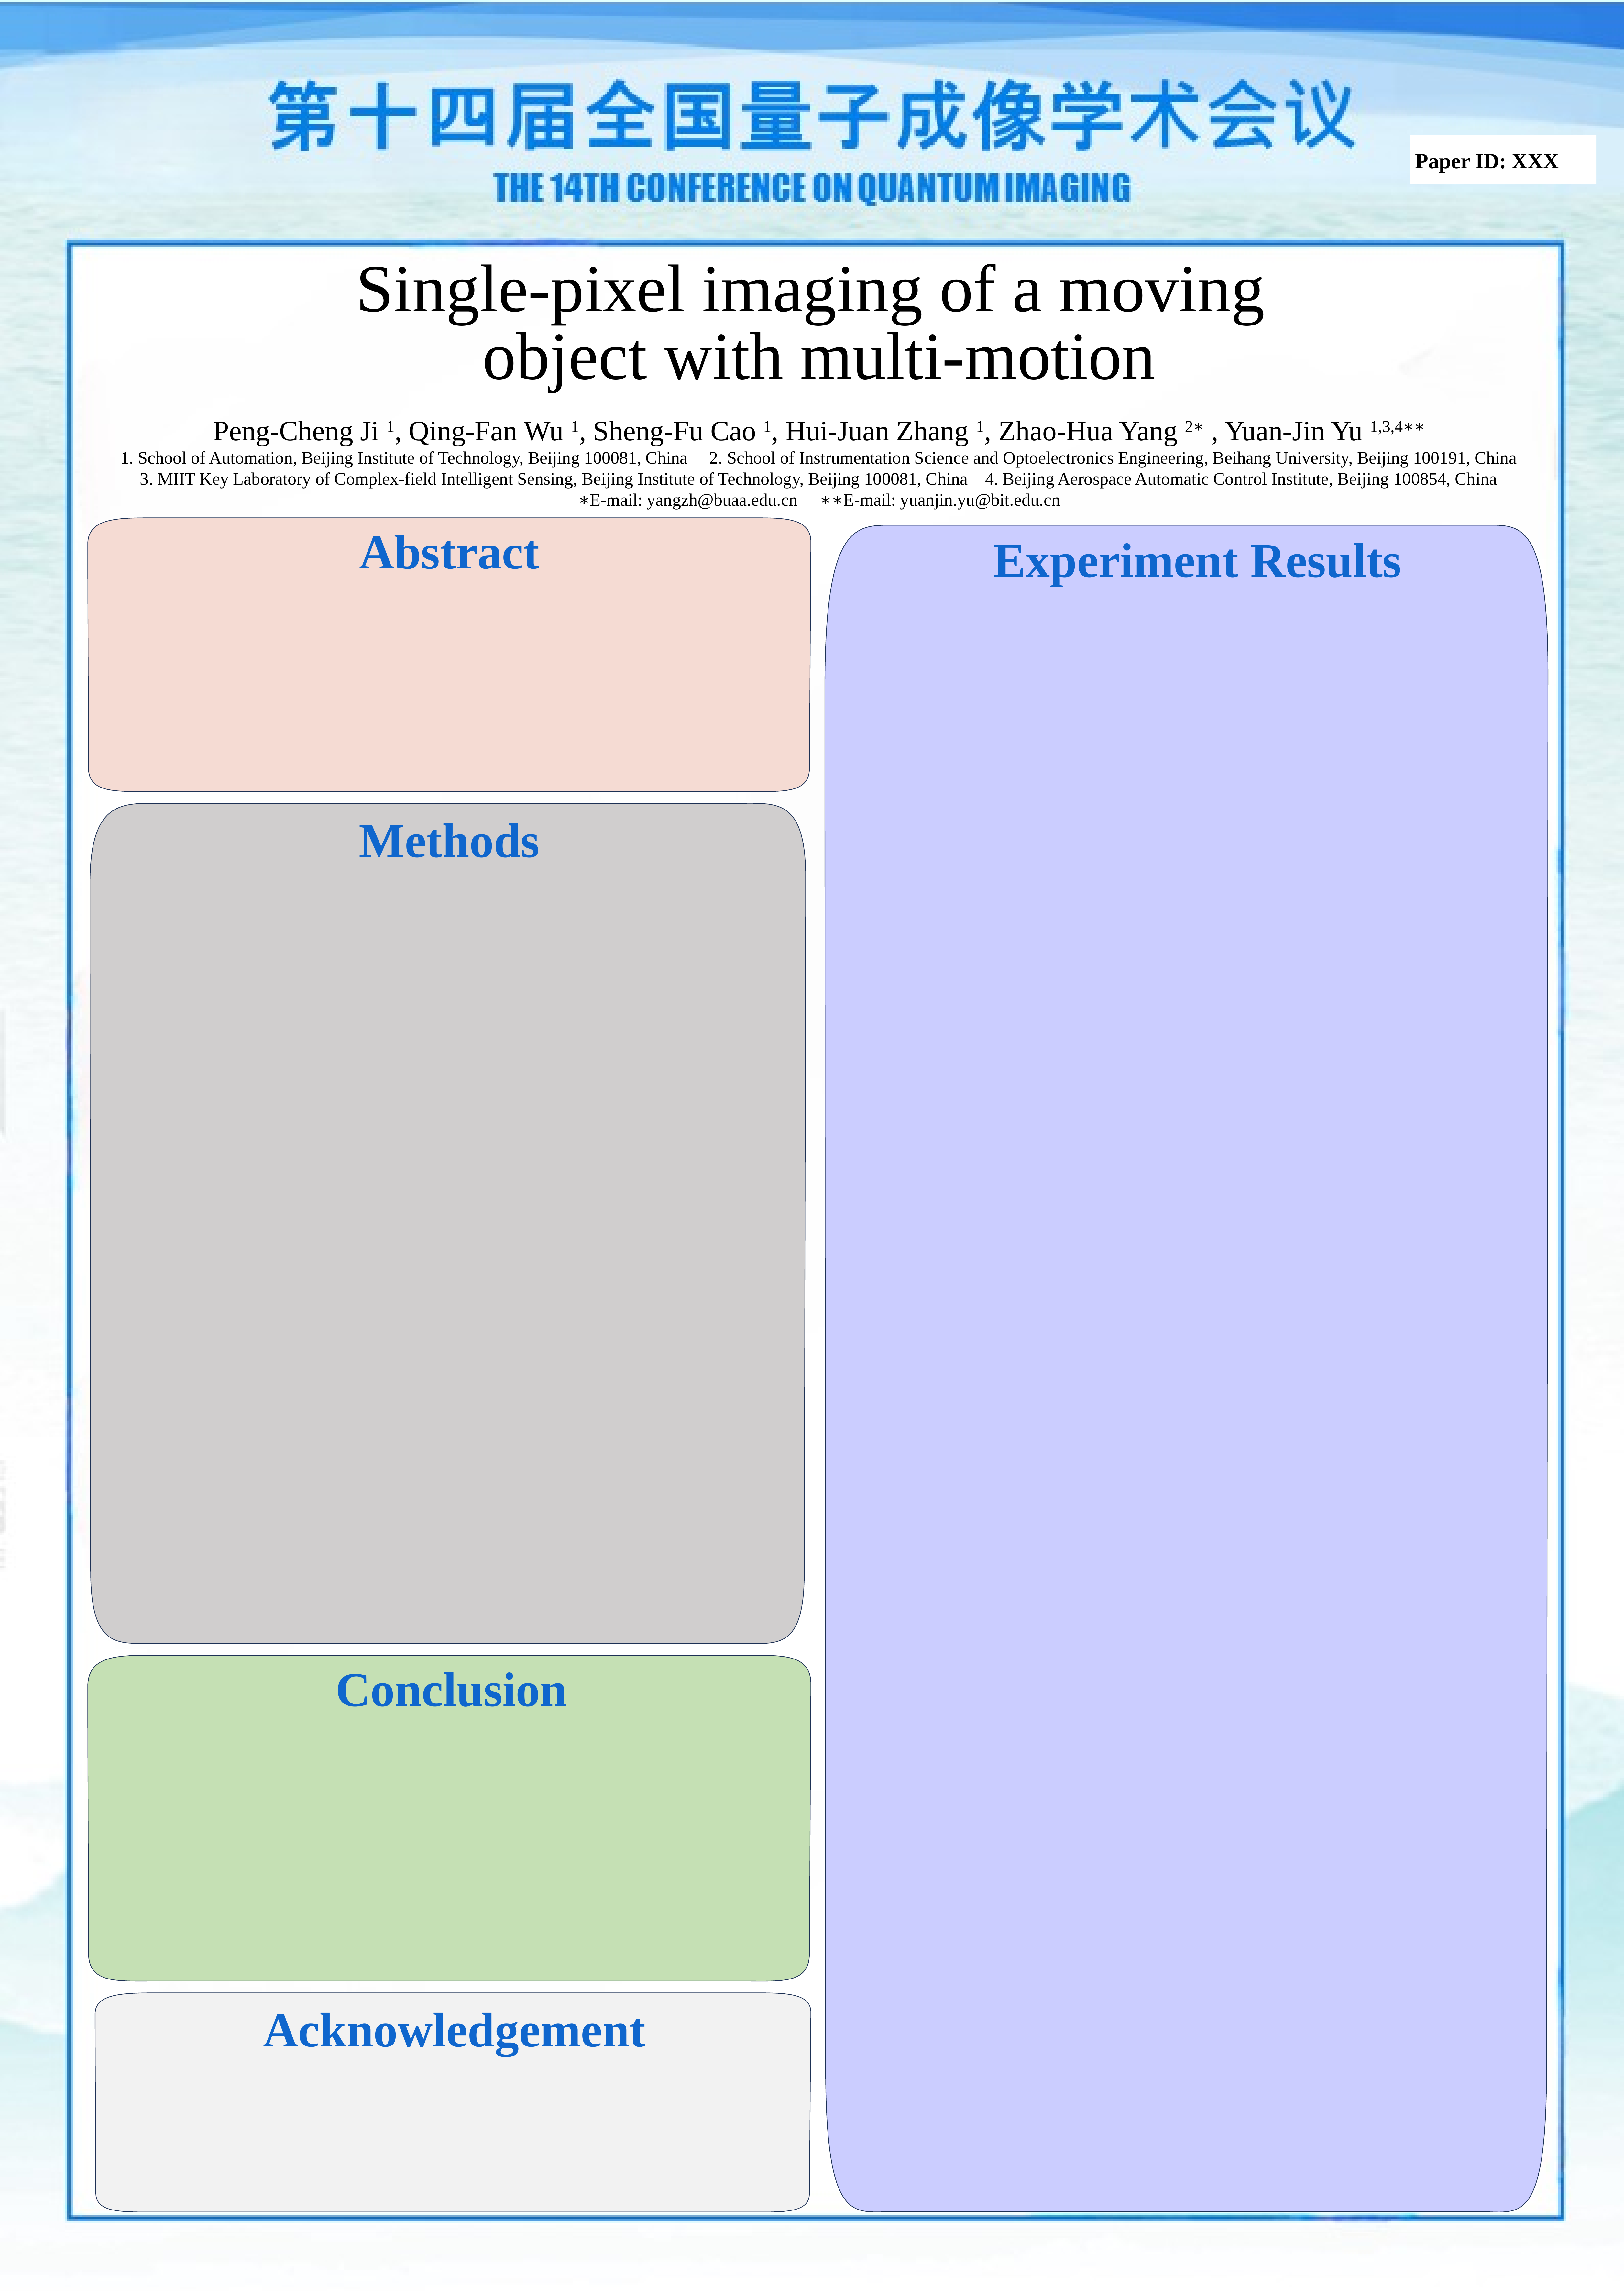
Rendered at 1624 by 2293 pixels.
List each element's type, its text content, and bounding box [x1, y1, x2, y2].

text_box [112, 1992, 797, 1996]
picture [0, 0, 1624, 2293]
text_box [87, 540, 811, 792]
text_box Methods [88, 806, 811, 869]
text_box Paper ID: XXX [1410, 135, 1597, 185]
text_box [90, 869, 806, 1644]
text_box [871, 525, 1509, 526]
text_box [824, 589, 1549, 2212]
text_box [87, 1673, 811, 1982]
text_box [95, 2059, 811, 2212]
text_box Abstract [88, 518, 811, 617]
text_box Acknowledgement [93, 1996, 816, 2059]
text_box Experiment Results [830, 526, 1550, 589]
text_box [122, 803, 778, 806]
text_box Conclusion [90, 1655, 813, 1724]
text_box Single-pixel imaging of a moving object with multi-motion Peng-Cheng Ji 1, Qing-Fan Wu 1, Sheng-Fu Cao 1, Hui-Juan Zhang 1, Zhao-Hua Yang 2∗ , Yuan-Jin Yu 1,3,4∗∗ 1. School of Automation, Beijing Institute of Technology, Beijing 100081, China 2. School of Instrumentation Science and Optoelectronics Engineering, Beihang University, Beijing 100191, China 3. MIIT Key Laboratory of Complex-field Intelligent Sensing, Beijing Institute of Technology, Beijing 100081, China 4. Beijing Aerospace Automatic Control Institute, Beijing 100854, China ∗E-mail: yangzh@buaa.edu.cn ∗∗E-mail: yuanjin.yu@bit.edu.cn [73, 255, 1565, 559]
